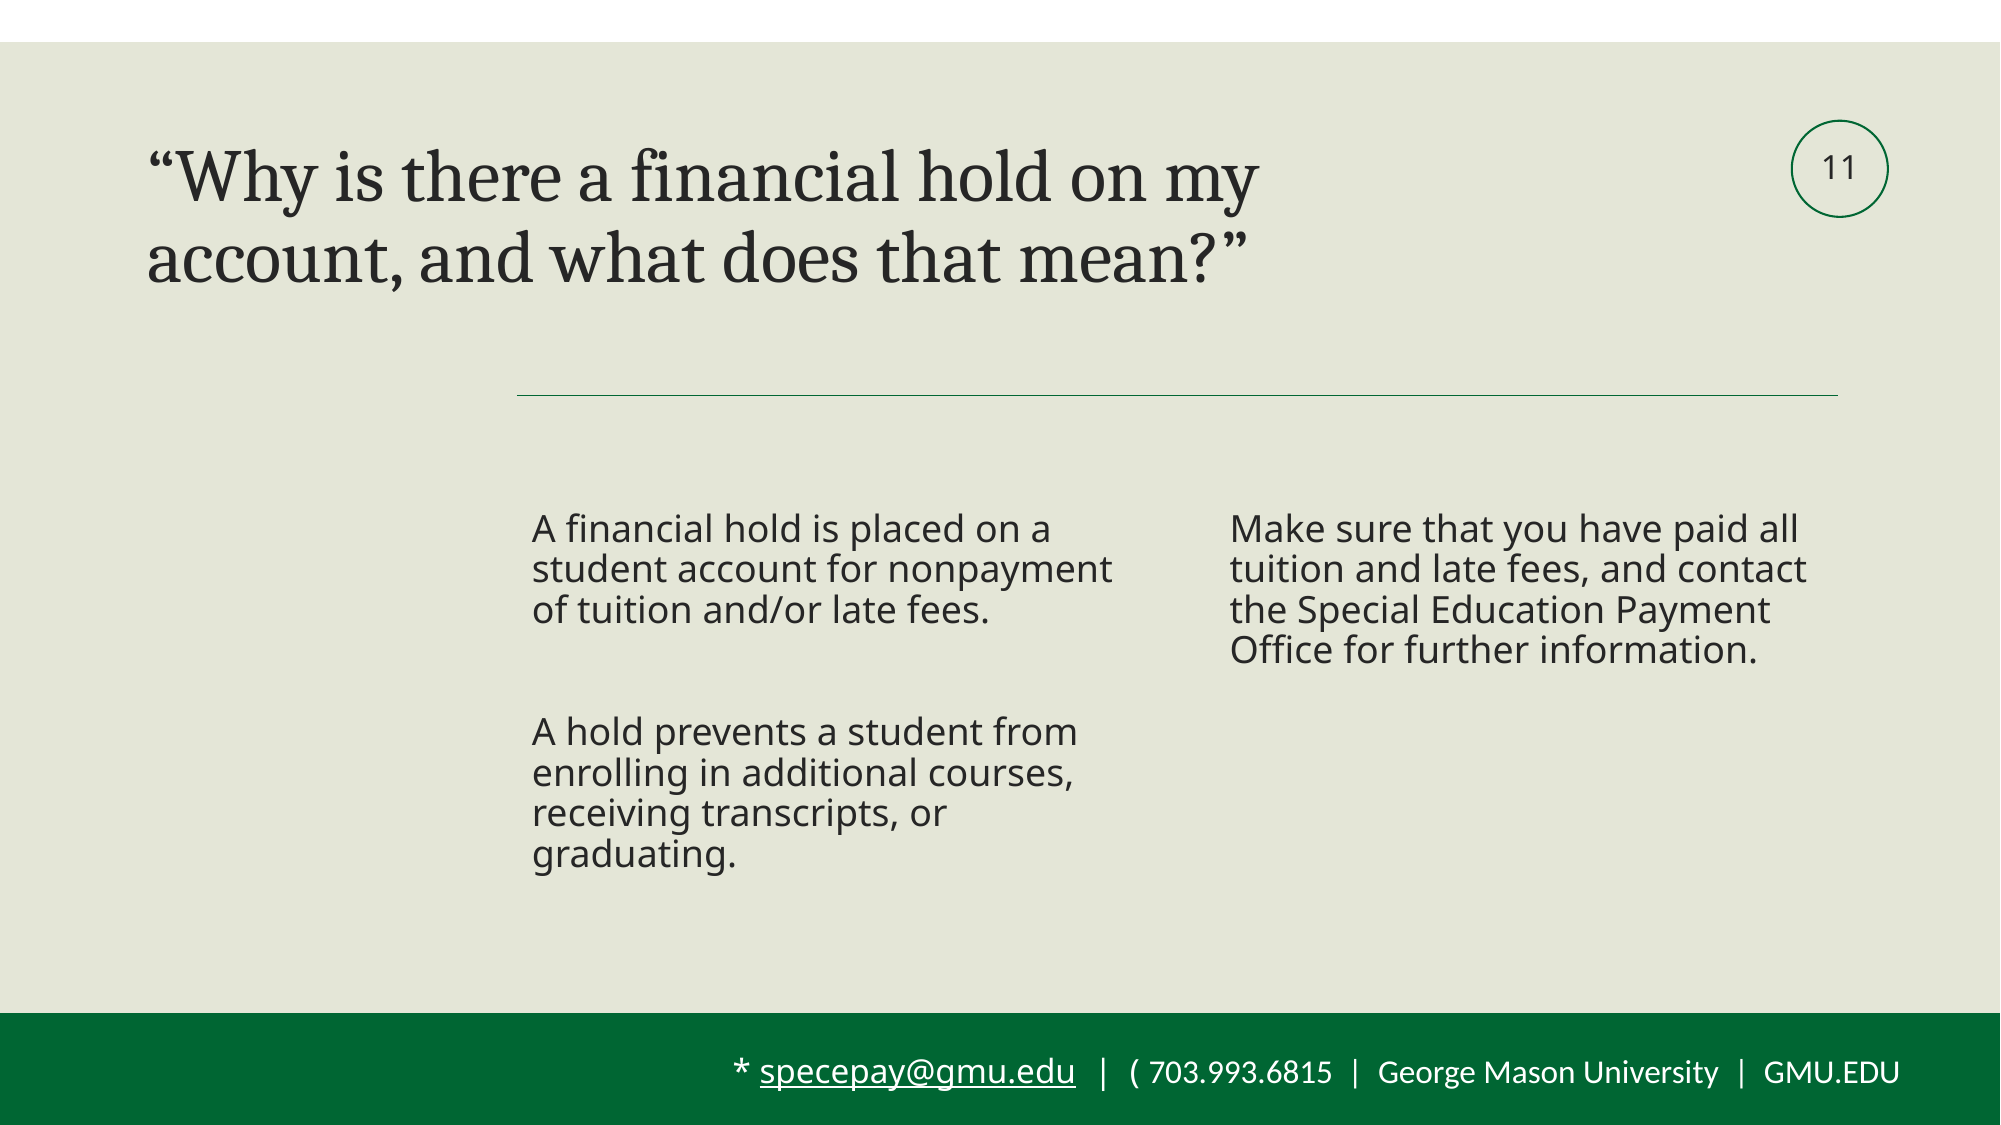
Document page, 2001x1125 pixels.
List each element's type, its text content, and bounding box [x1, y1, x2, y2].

footer * specepay@gmu.edu | ( 703.993.6815 | George Mason University | GMU.EDU [23, 1042, 1917, 1103]
title “Why is there a financial hold on my account, and what does that mean?” [132, 129, 1410, 252]
list A financial hold is placed on a student account for nonpayment of tuition and/or late fees. A hold prevents a student from enrolling in additional courses, receiving transcripts, or graduating. [516, 502, 1141, 937]
list Make sure that you have paid all tuition and late fees, and contact the Special Education Payment Office for further information. [1214, 502, 1839, 996]
slide_number 11 [1803, 138, 1876, 199]
